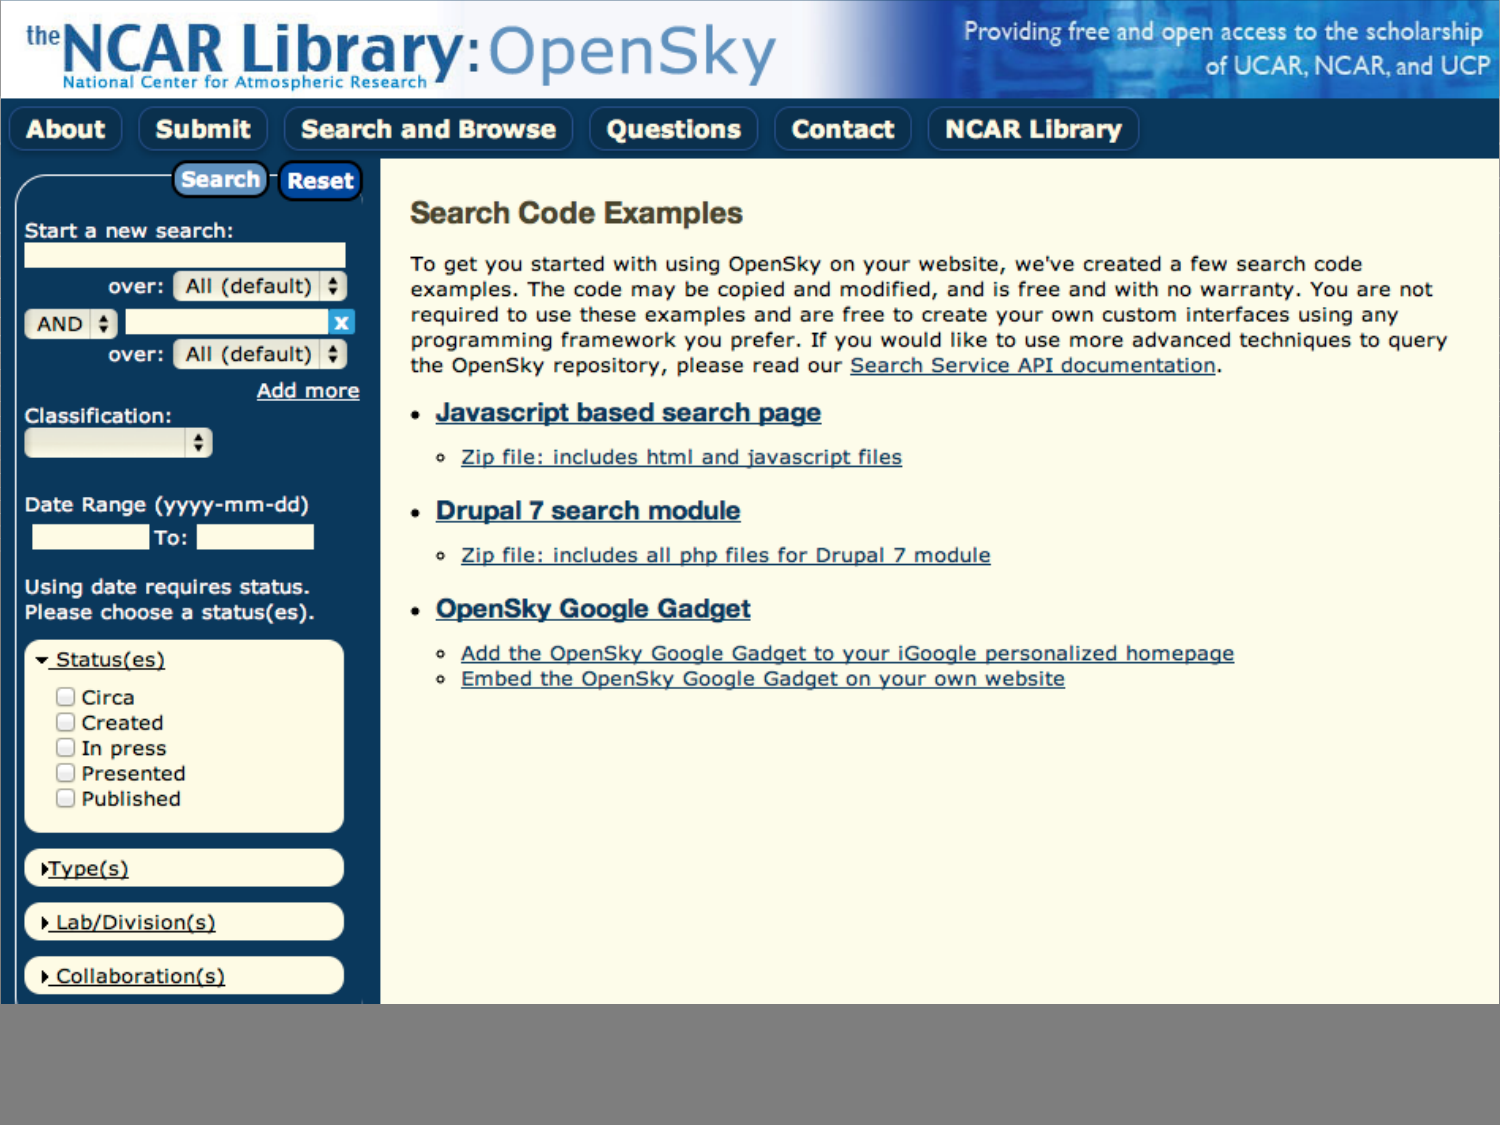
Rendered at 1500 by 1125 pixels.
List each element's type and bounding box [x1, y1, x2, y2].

list [0, 0, 1500, 1004]
